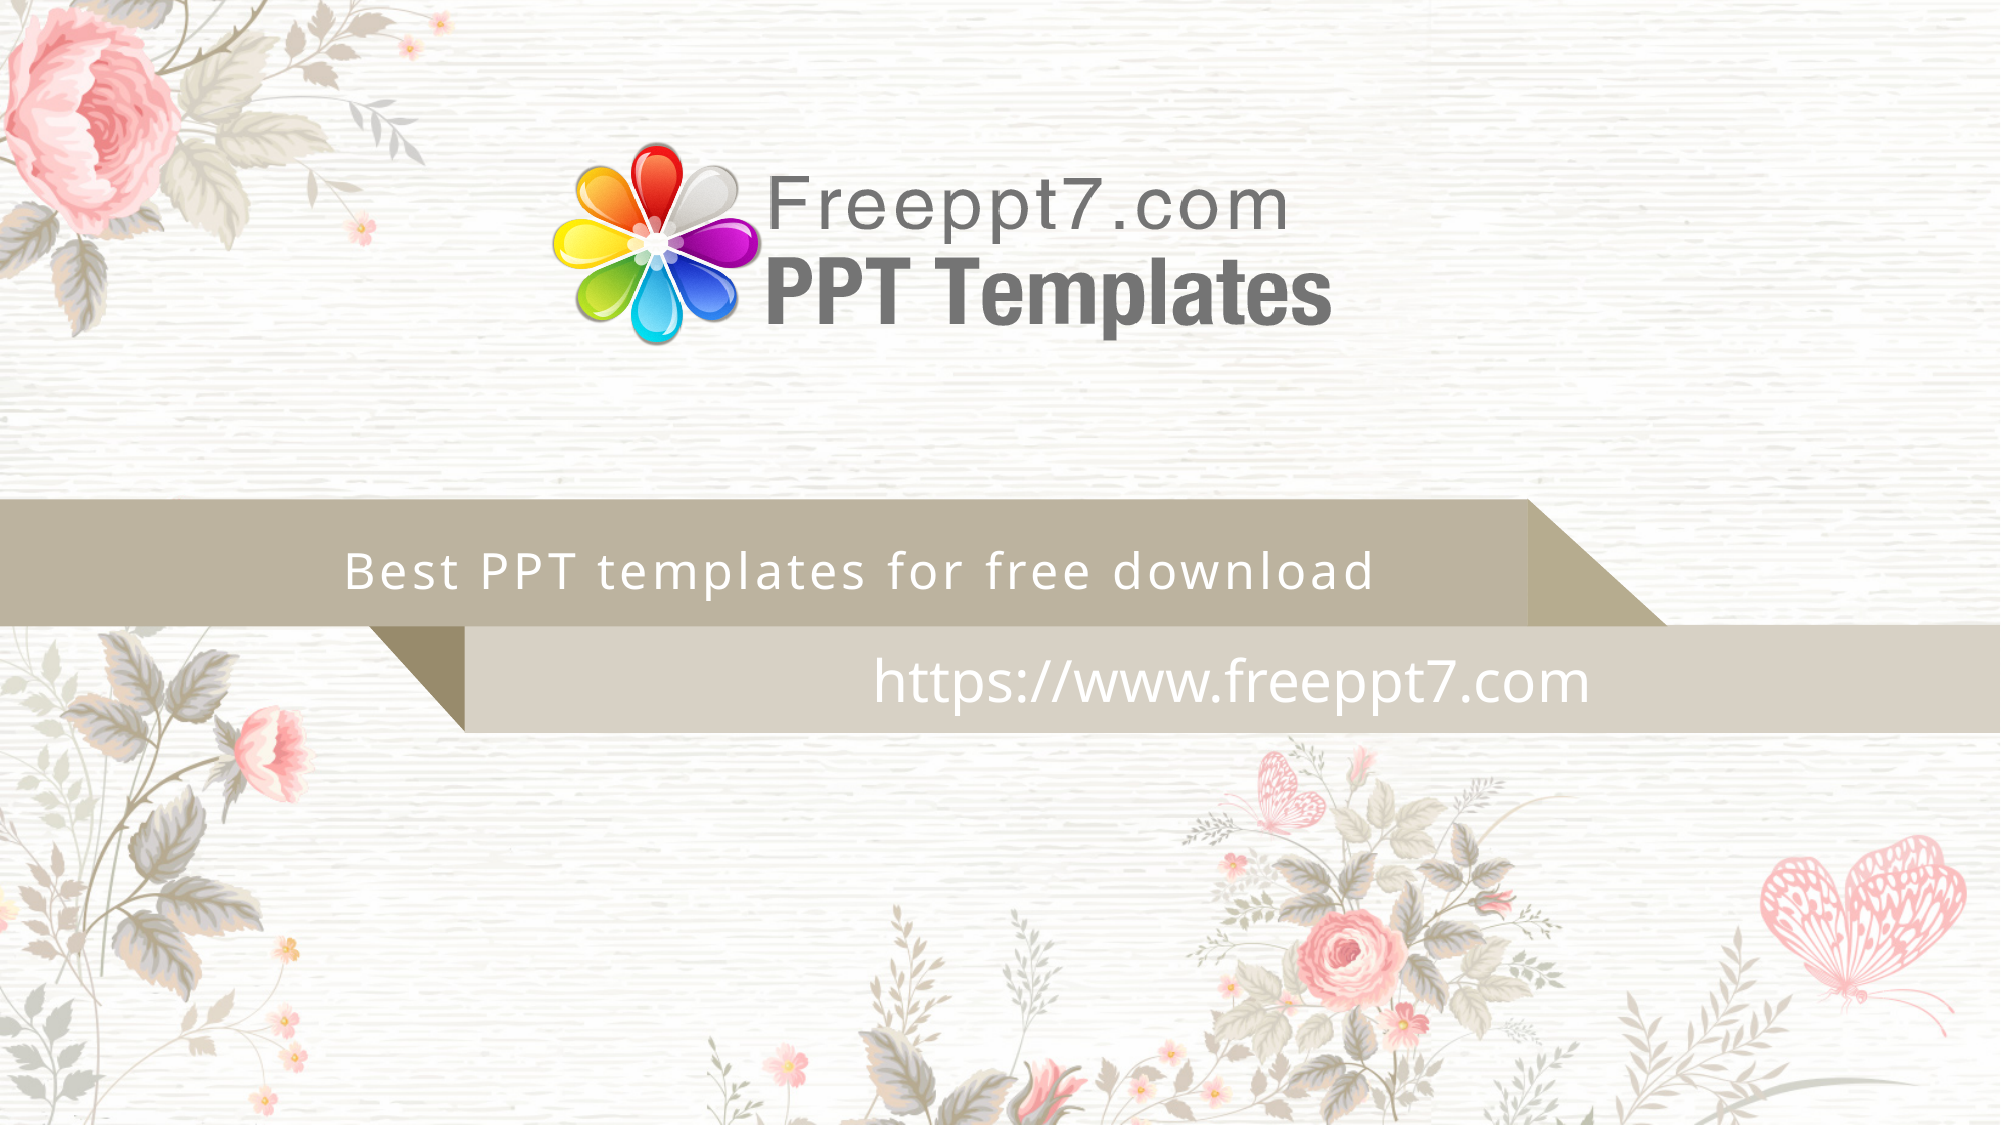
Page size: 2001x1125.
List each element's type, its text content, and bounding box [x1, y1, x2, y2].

text_box [368, 627, 463, 699]
text_box [1526, 496, 1671, 628]
text_box https://www.freeppt7.com [463, 624, 2000, 734]
picture [0, 0, 2001, 1125]
text_box Best PPT templates for free download [0, 498, 1526, 627]
text_box [433, 642, 1567, 921]
